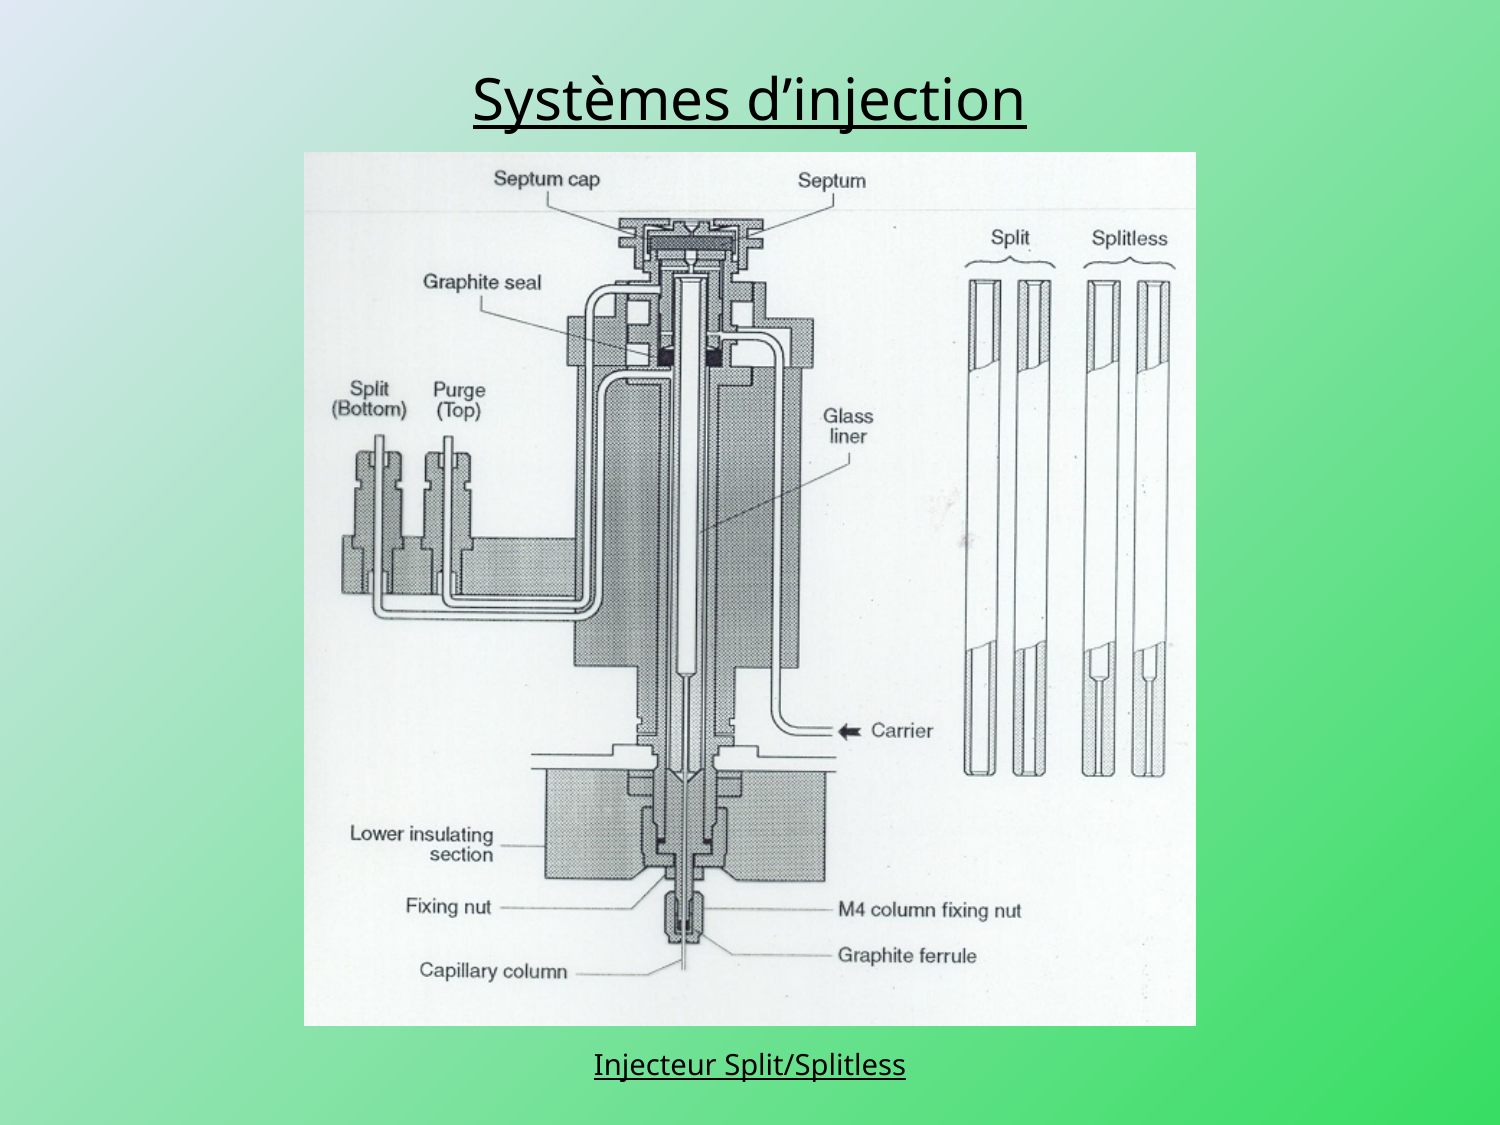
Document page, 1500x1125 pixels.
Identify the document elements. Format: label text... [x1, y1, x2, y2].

text_box Systèmes d’injection [458, 54, 1042, 140]
text_box Injecteur Split/Splitless [469, 1039, 1032, 1089]
picture [304, 152, 1196, 1026]
